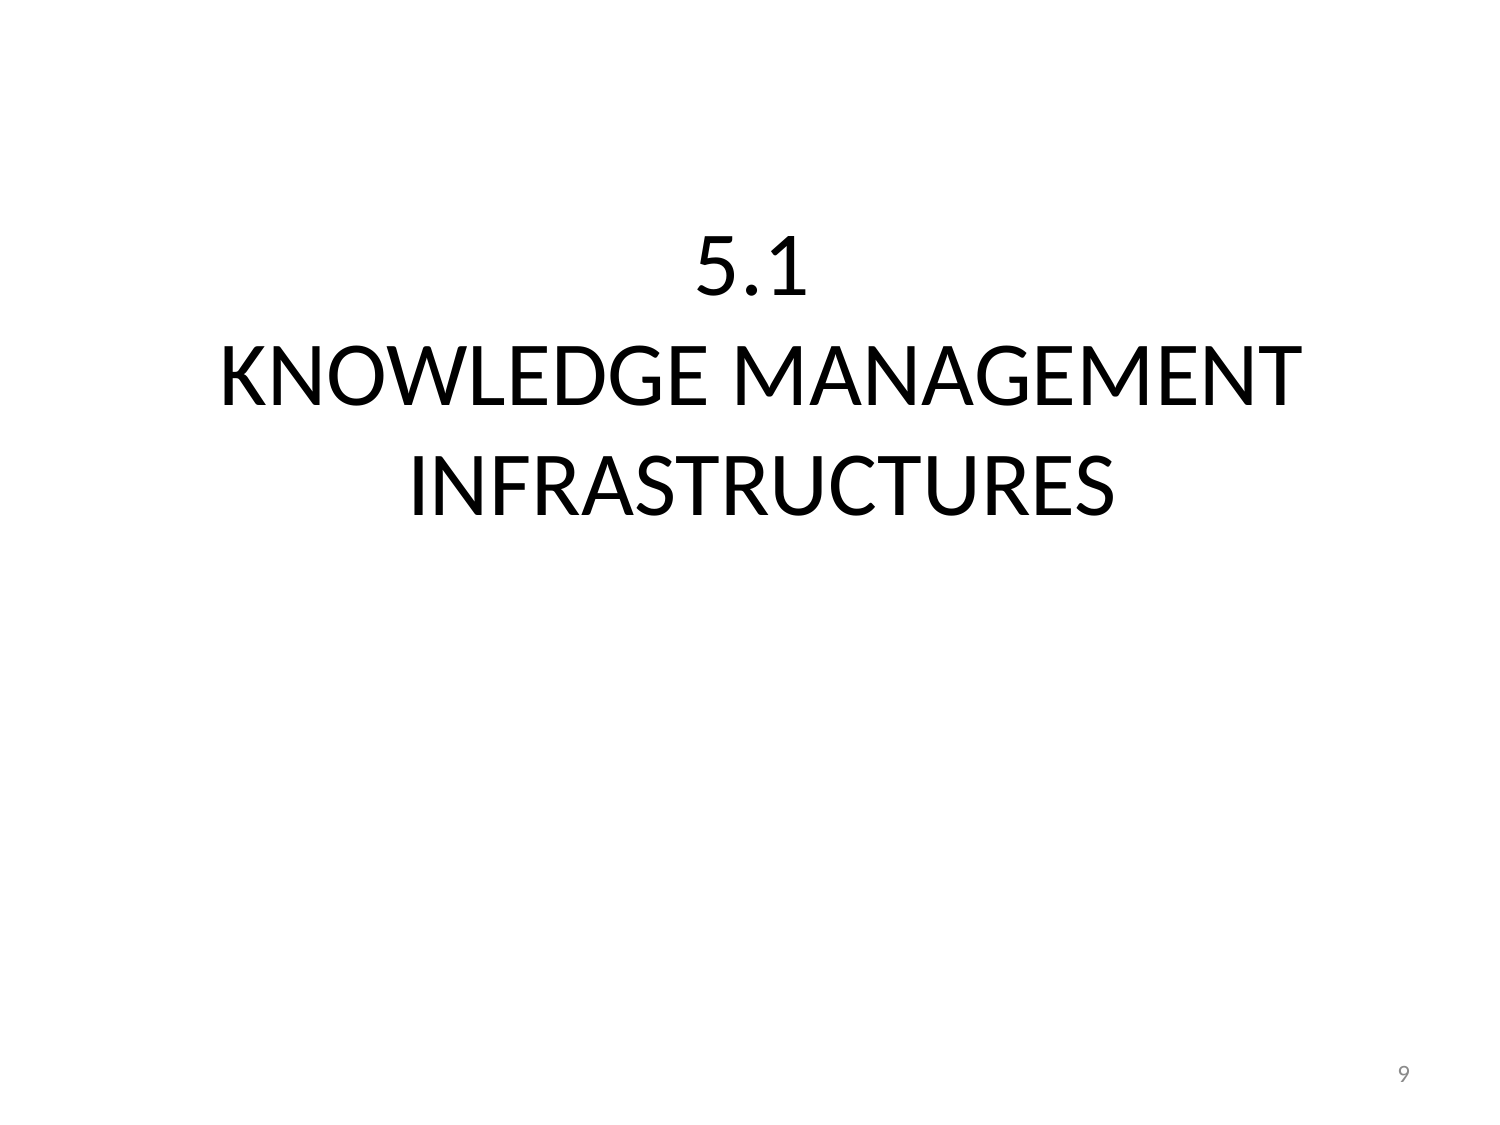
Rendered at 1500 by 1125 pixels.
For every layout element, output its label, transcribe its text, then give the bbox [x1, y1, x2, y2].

slide_number 9 [1074, 1042, 1425, 1103]
title 5.1 KNOWLEDGE MANAGEMENT INFRASTRUCTURES [125, 174, 1400, 563]
